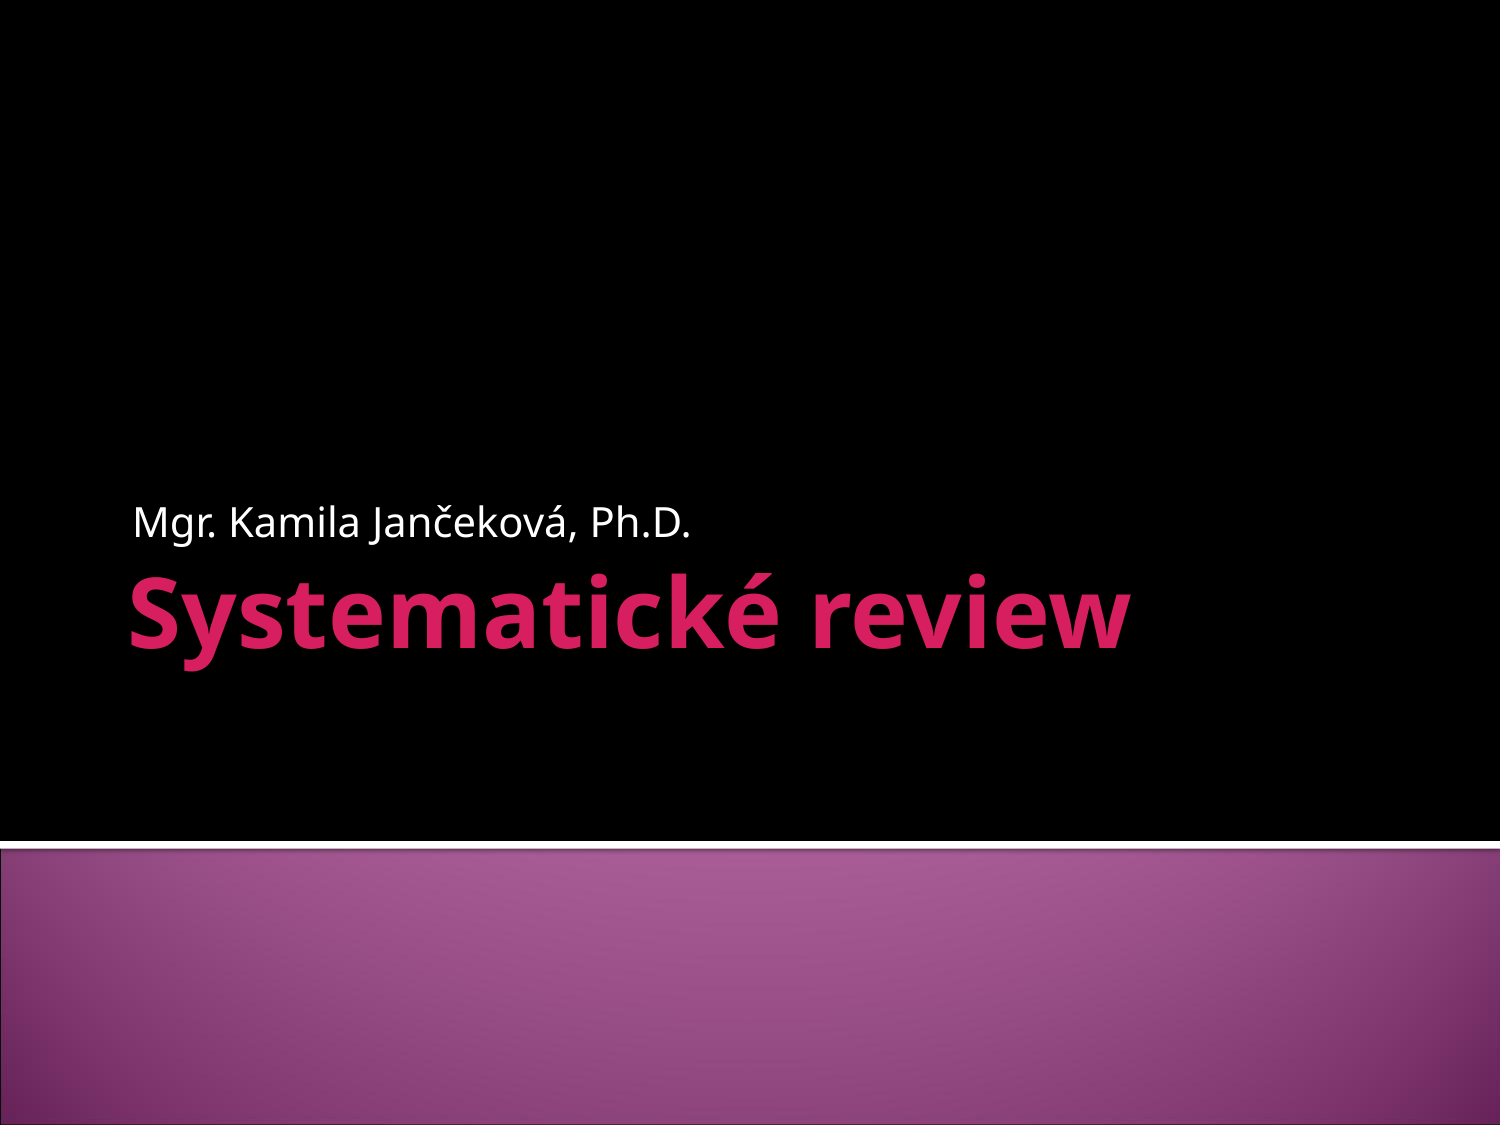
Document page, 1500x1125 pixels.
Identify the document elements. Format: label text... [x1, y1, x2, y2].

picture [0, 849, 1500, 1125]
title Systematické review [112, 550, 1438, 825]
subtitle Mgr. Kamila Jančeková, Ph.D. [112, 299, 1438, 547]
